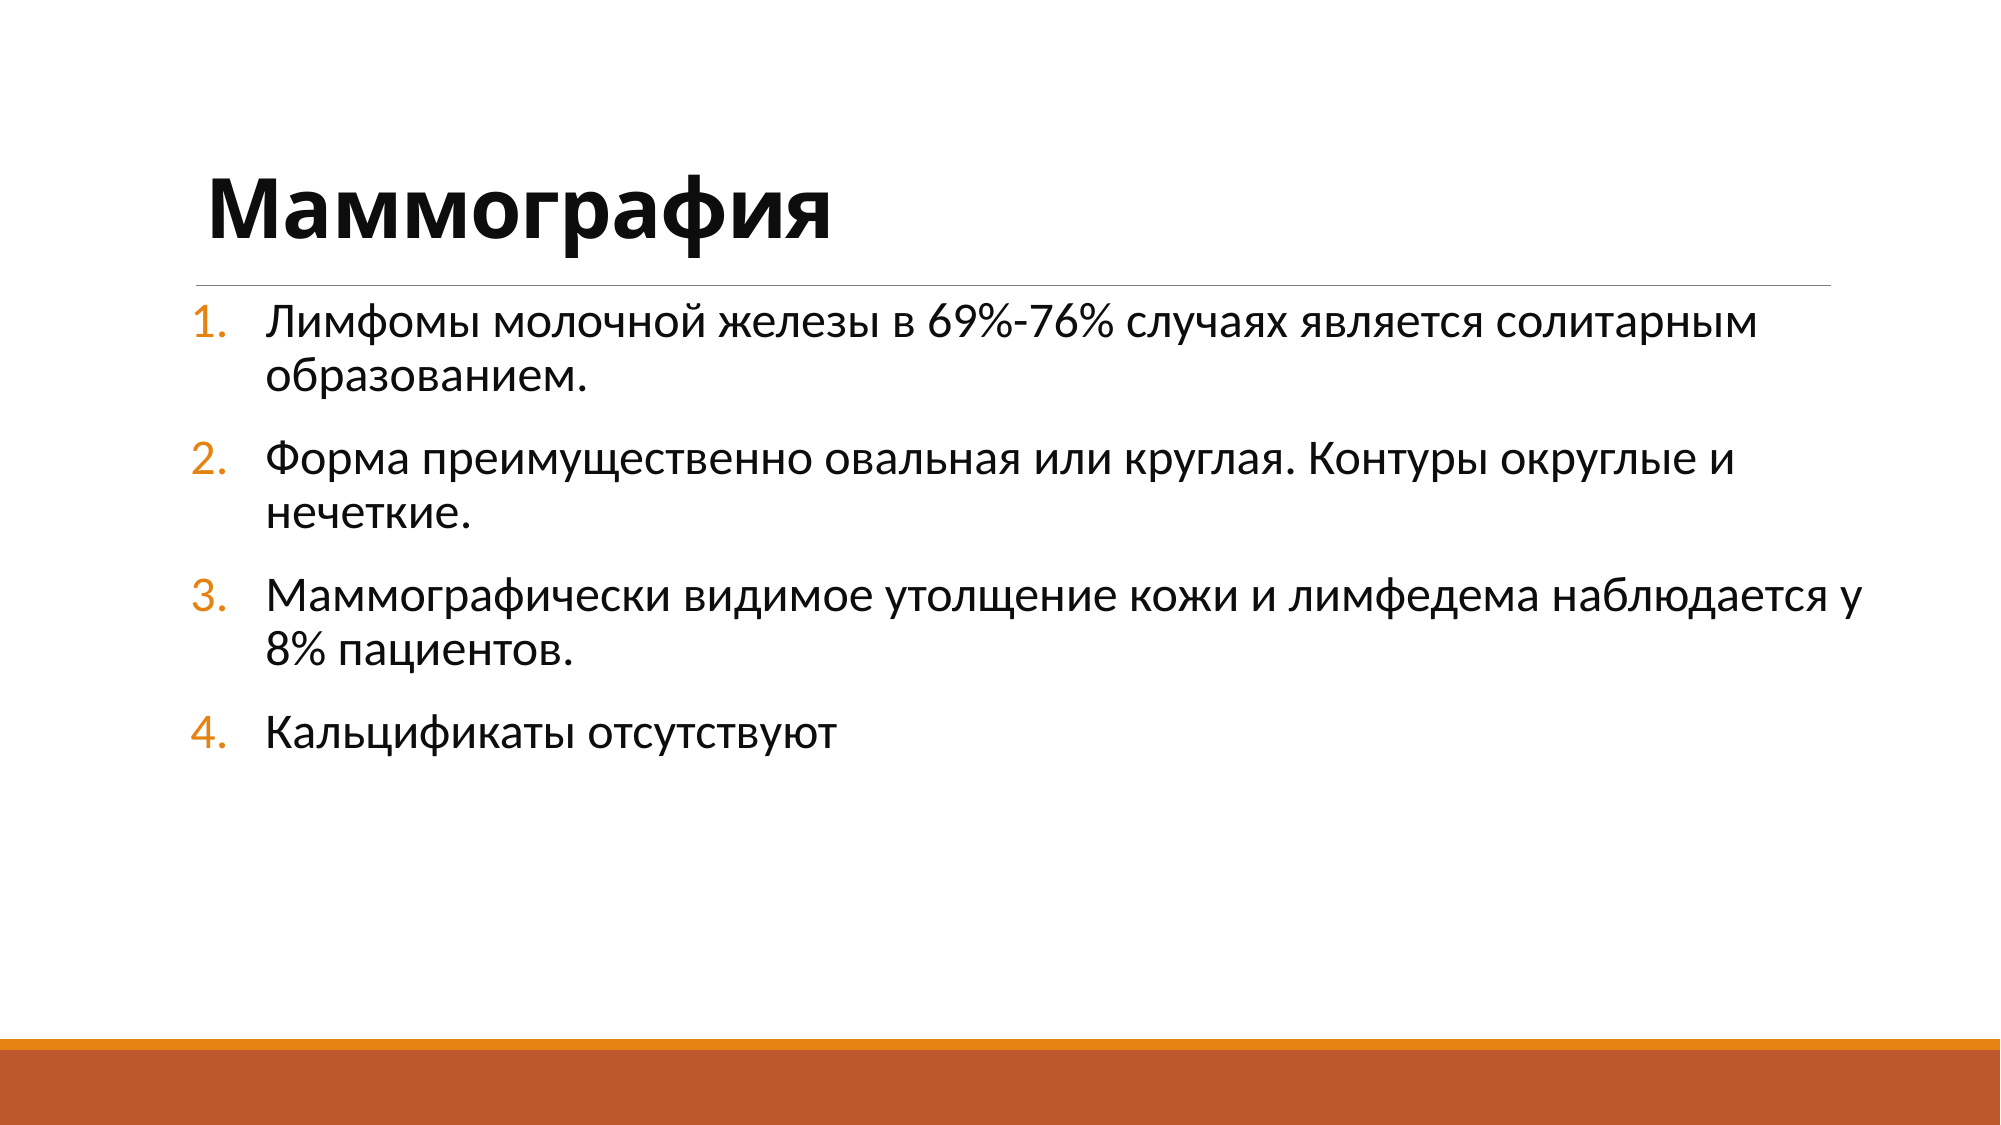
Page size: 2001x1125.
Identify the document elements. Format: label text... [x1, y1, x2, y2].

list Лимфомы молочной железы в 69%-76% случаях является солитарным образованием. Форма преимущественно овальная или круглая. Контуры округлые и нечеткие. Маммографически видимое утолщение кожи и лимфедема наблюдается у 8% пациентов. Кальцификаты отсутствуют [190, 286, 1909, 999]
title Маммография [190, 155, 1601, 263]
